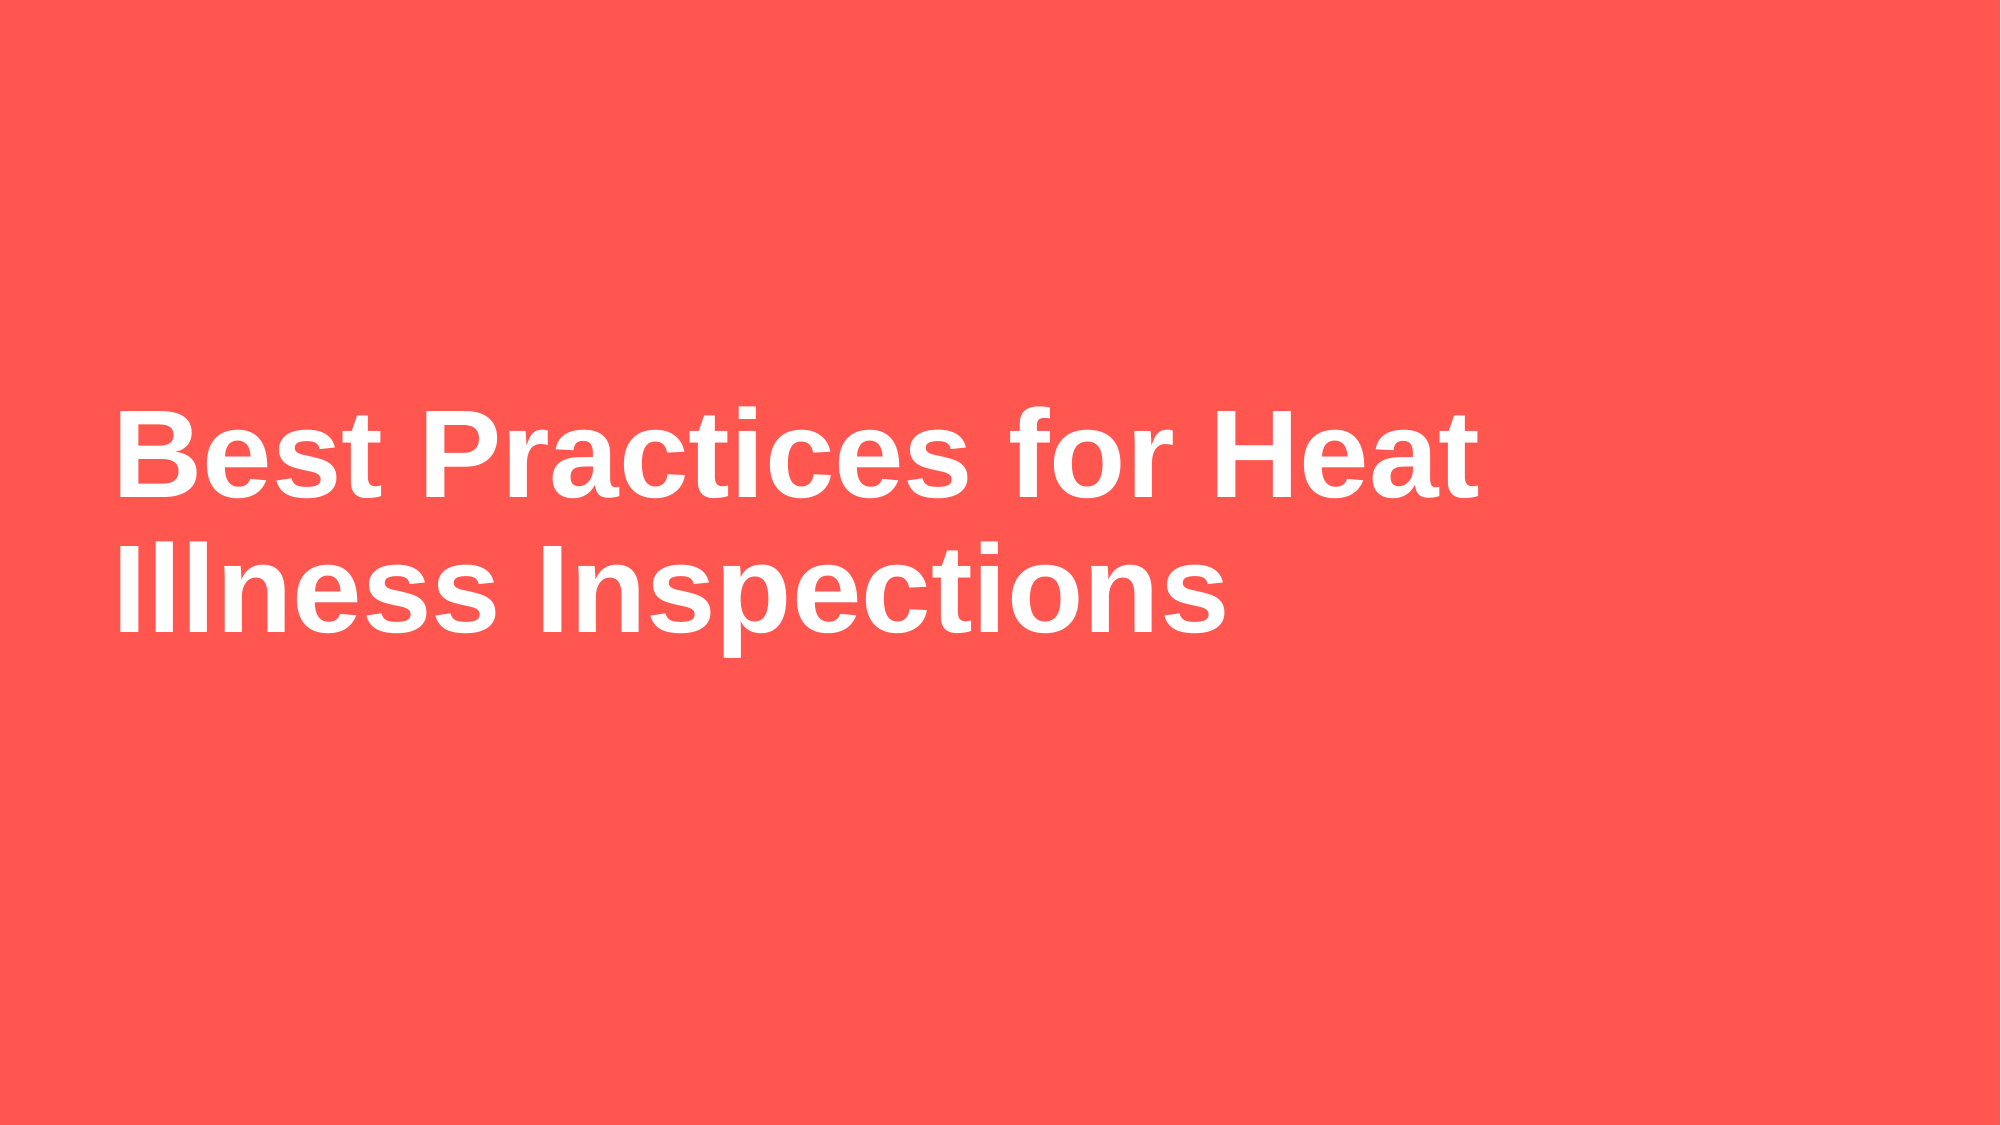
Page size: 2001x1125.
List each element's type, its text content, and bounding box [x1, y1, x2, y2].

list Best Practices for Heat Illness Inspections [112, 451, 1888, 598]
